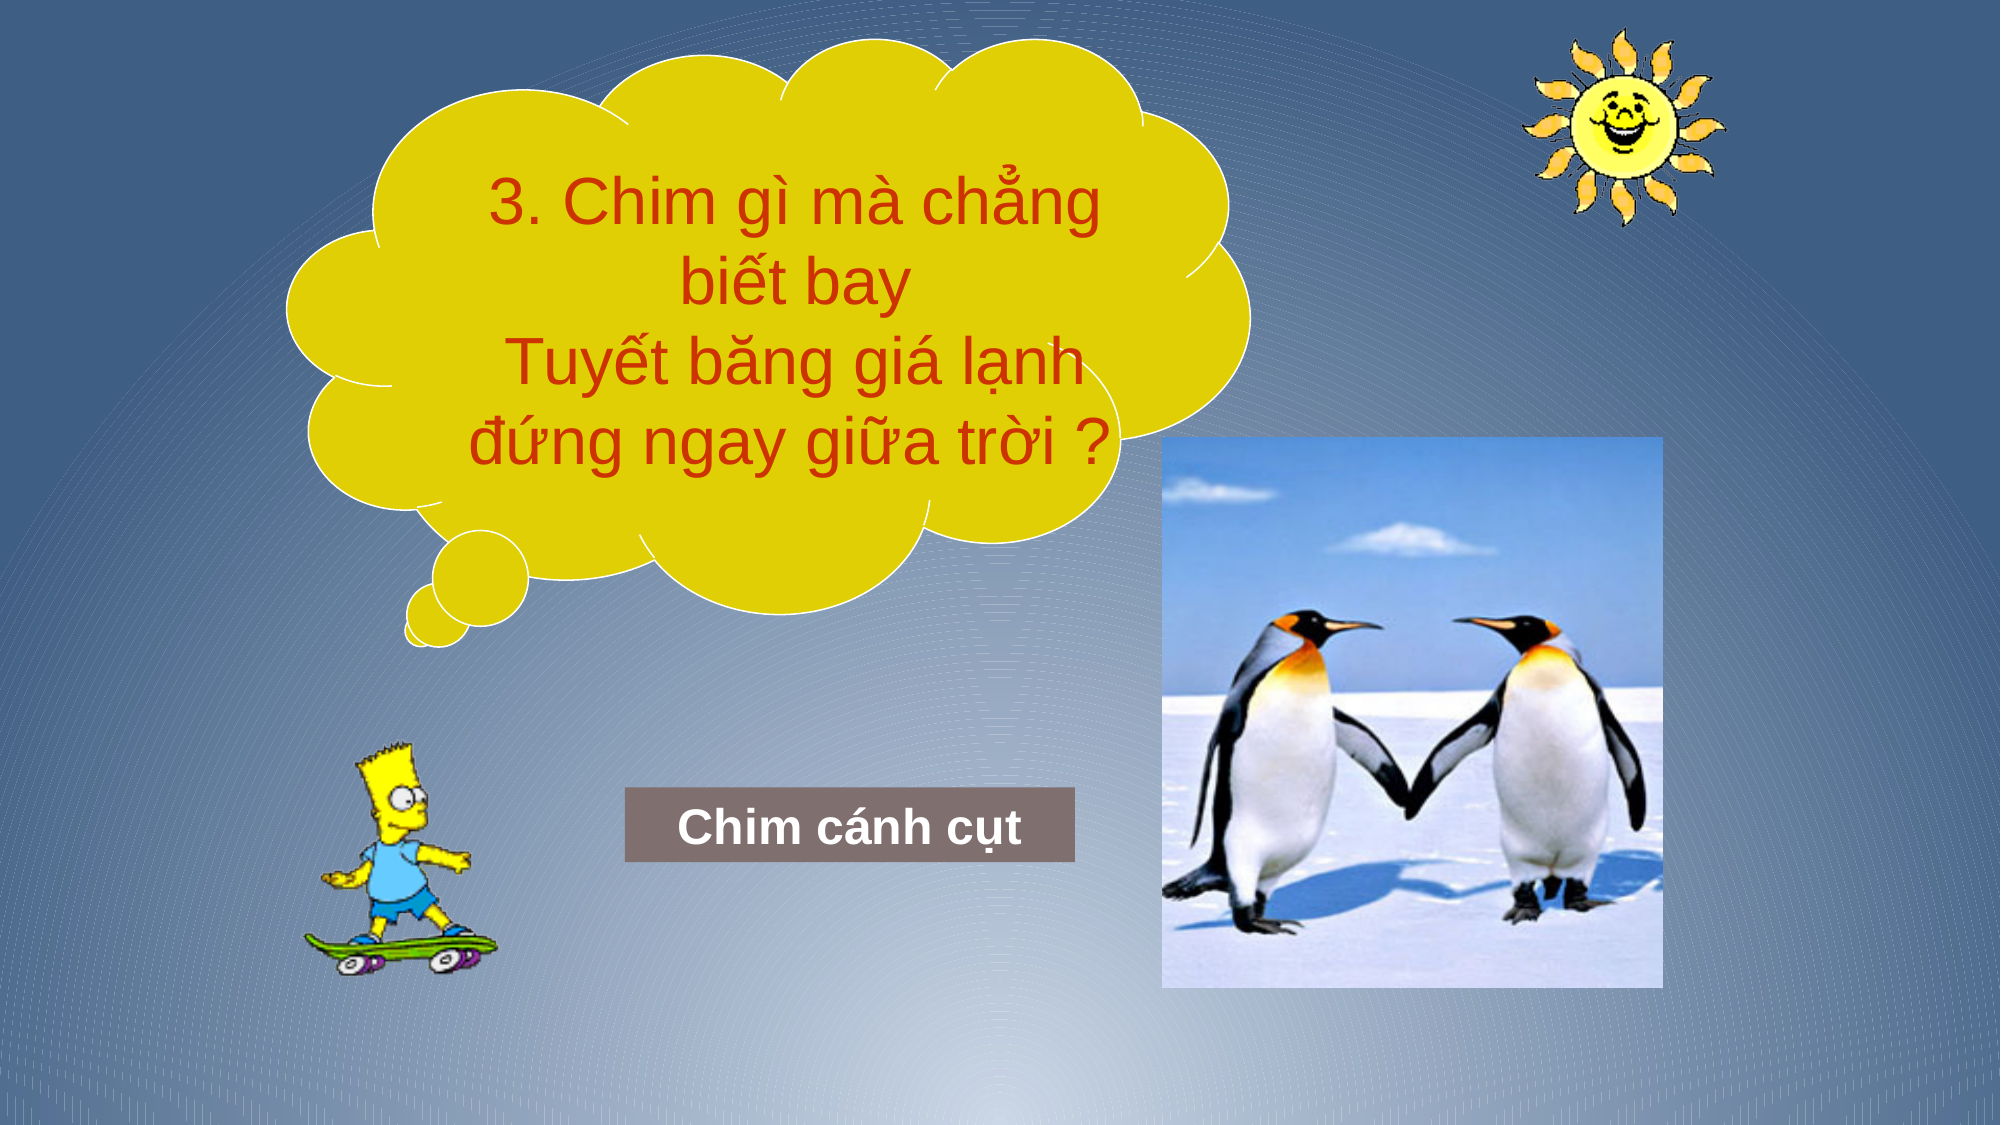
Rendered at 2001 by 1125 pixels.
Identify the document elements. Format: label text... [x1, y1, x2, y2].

picture [1500, 24, 1750, 238]
text_box 3. Chim gì mà chẳng biết bay Tuyết băng giá lạnh đứng ngay giữa trời ? [424, 150, 1168, 485]
picture [1162, 437, 1663, 988]
text_box [286, 39, 1251, 648]
picture [287, 724, 513, 1013]
text_box Chim cánh cụt [624, 787, 1075, 863]
